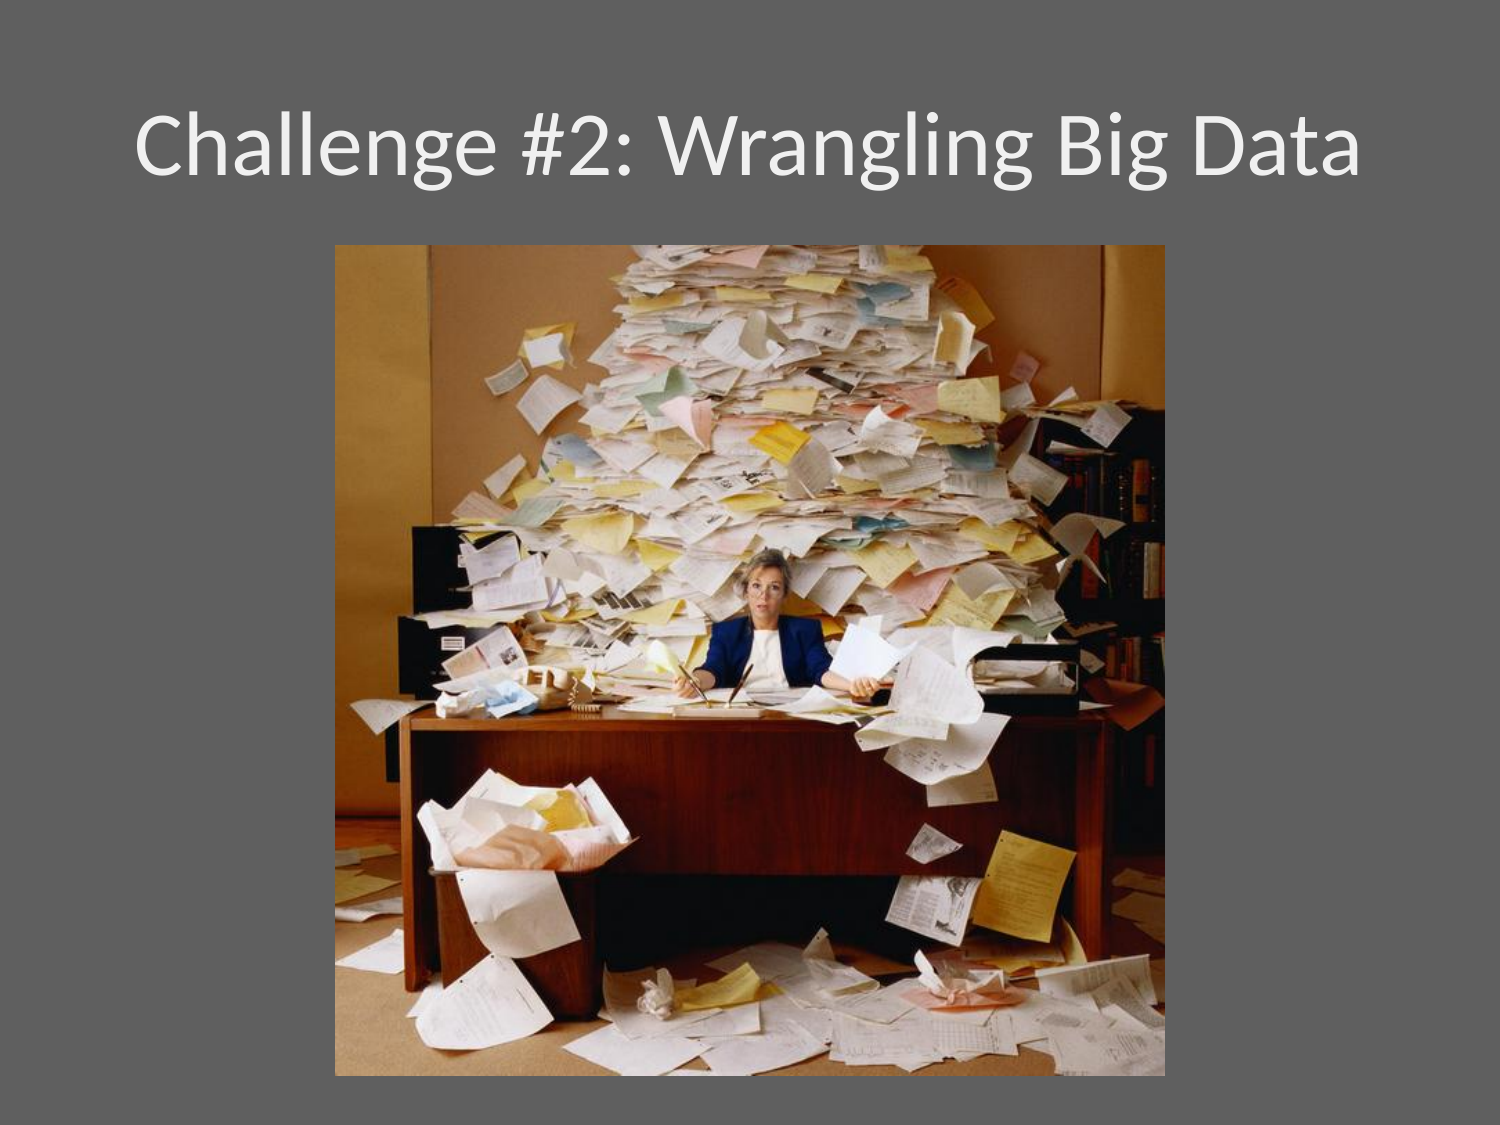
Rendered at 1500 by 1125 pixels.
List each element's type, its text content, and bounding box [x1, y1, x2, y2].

picture [334, 245, 1166, 1076]
title Challenge #2: Wrangling Big Data [75, 45, 1425, 233]
